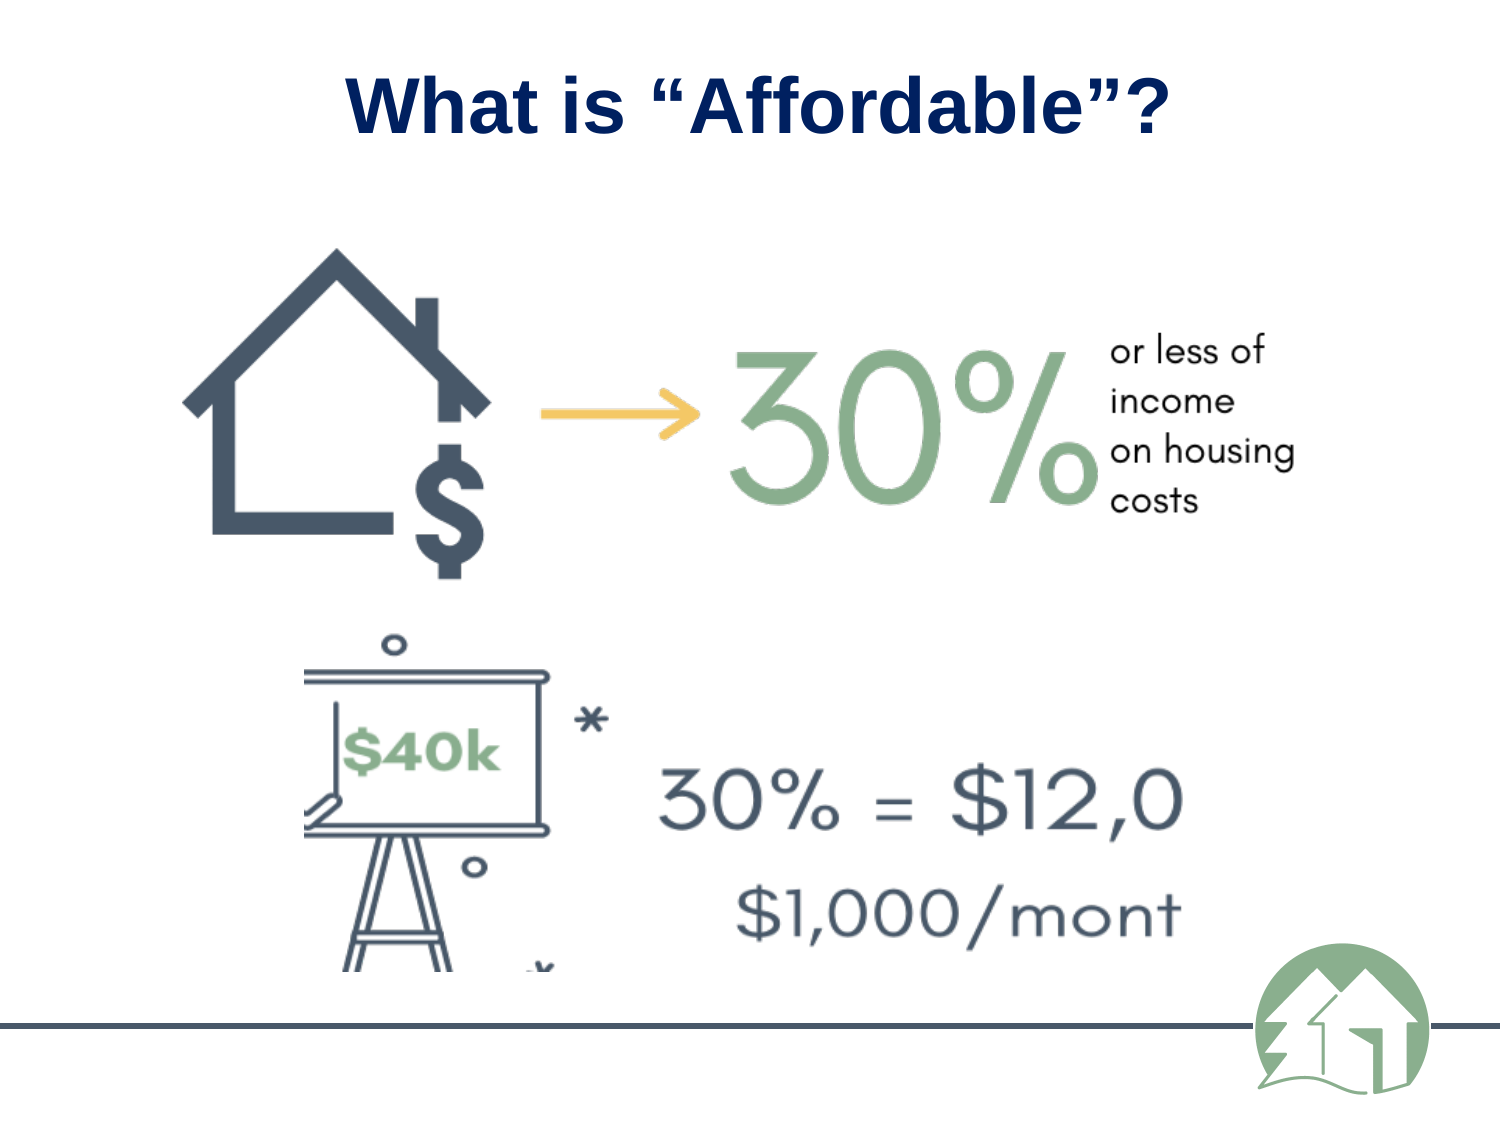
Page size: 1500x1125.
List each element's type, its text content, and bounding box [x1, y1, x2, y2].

picture [1253, 940, 1431, 1099]
title What is “Affordable”? [78, 57, 1441, 185]
picture [170, 228, 1320, 972]
